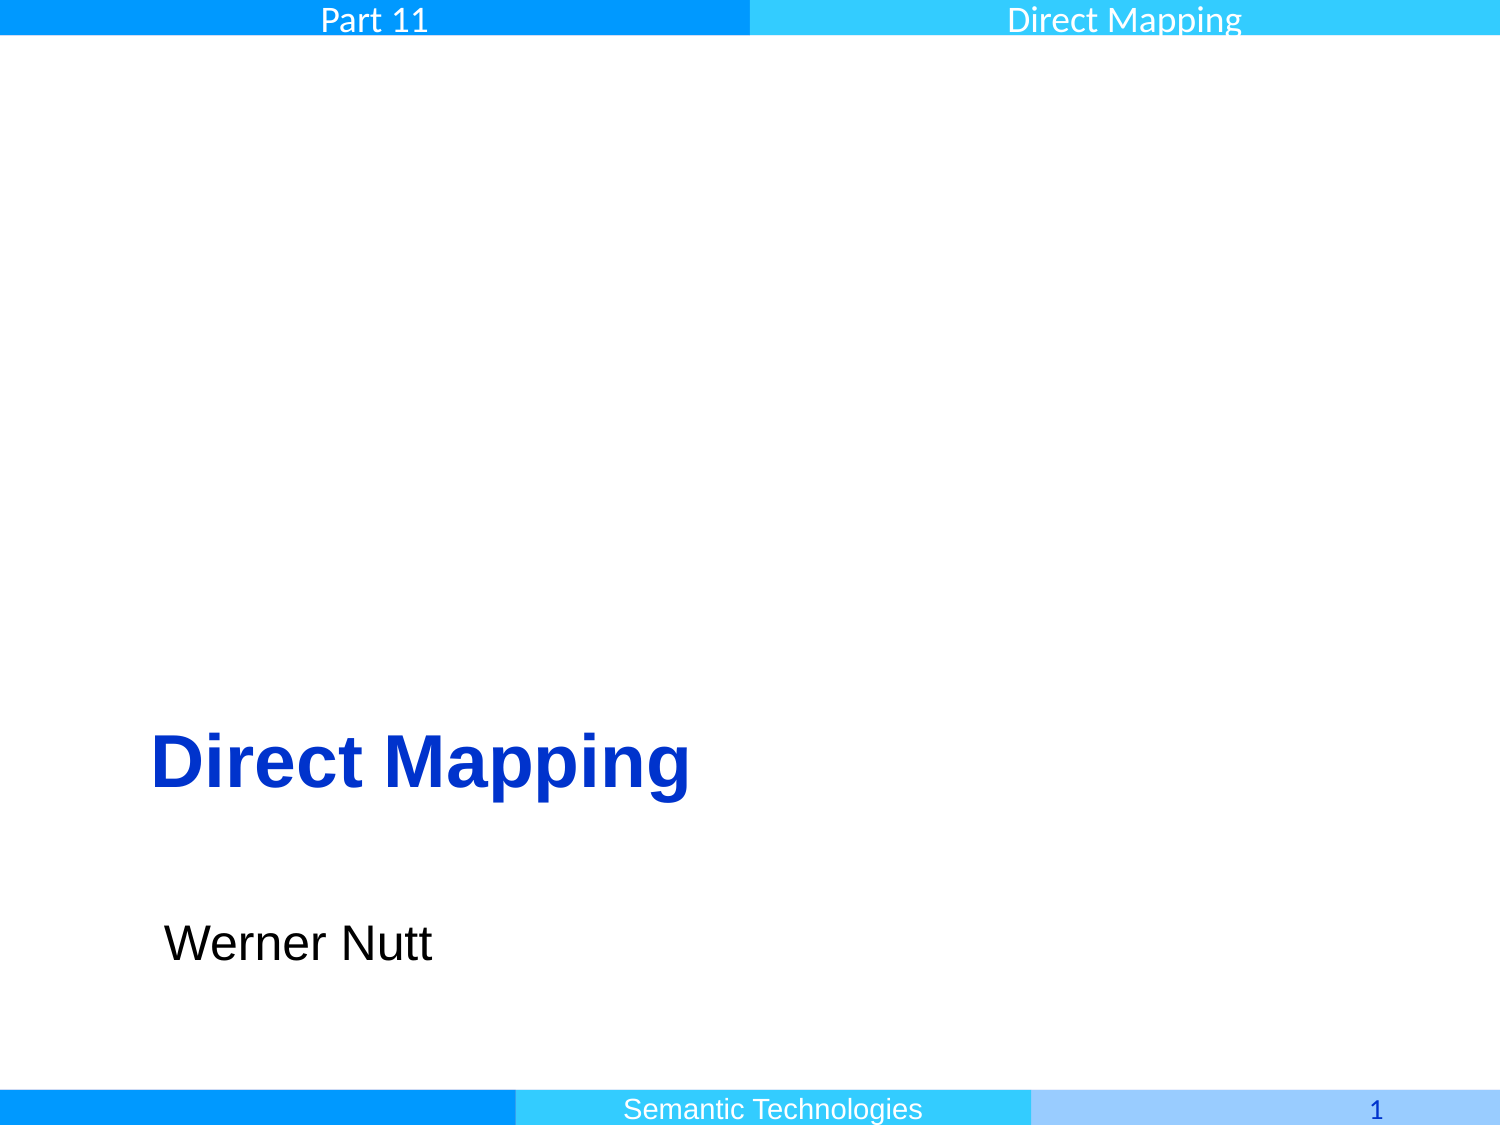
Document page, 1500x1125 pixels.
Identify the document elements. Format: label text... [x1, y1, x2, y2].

title Direct Mapping [135, 586, 1447, 929]
subtitle Werner Nutt [148, 763, 1199, 1051]
